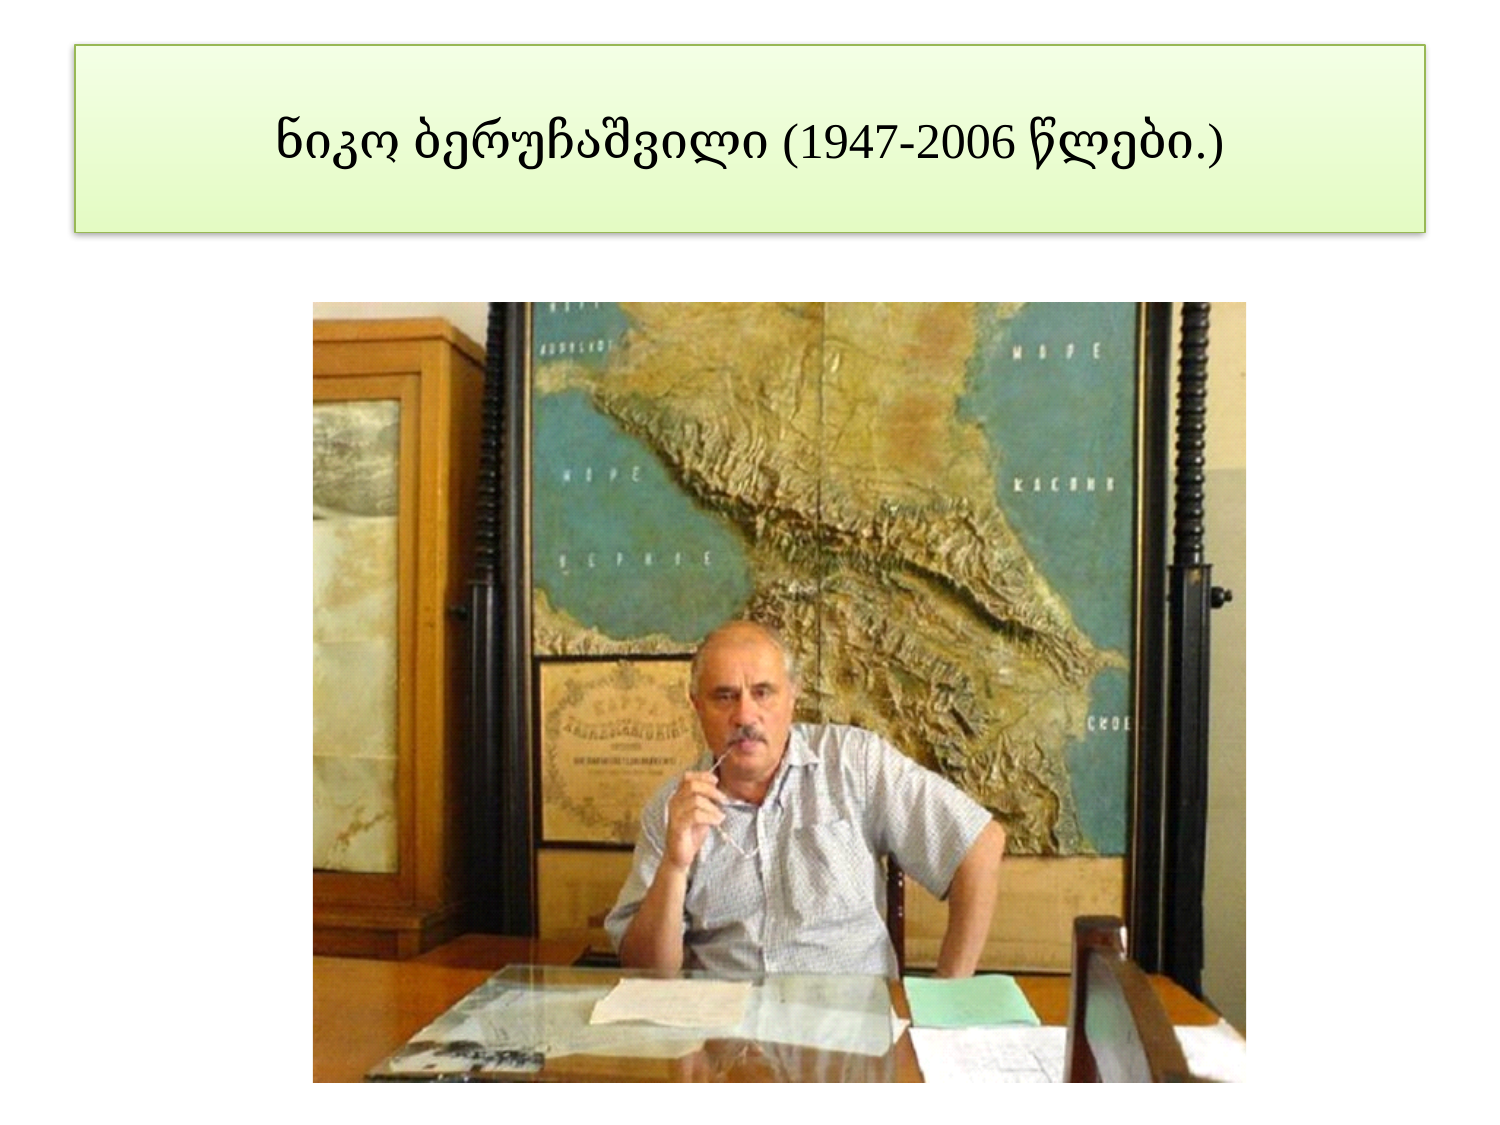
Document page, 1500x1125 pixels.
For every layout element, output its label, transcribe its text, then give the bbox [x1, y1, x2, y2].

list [312, 302, 1247, 1083]
title ნიკო ბერუჩაშვილი (1947-2006 წლები.) [74, 44, 1426, 233]
